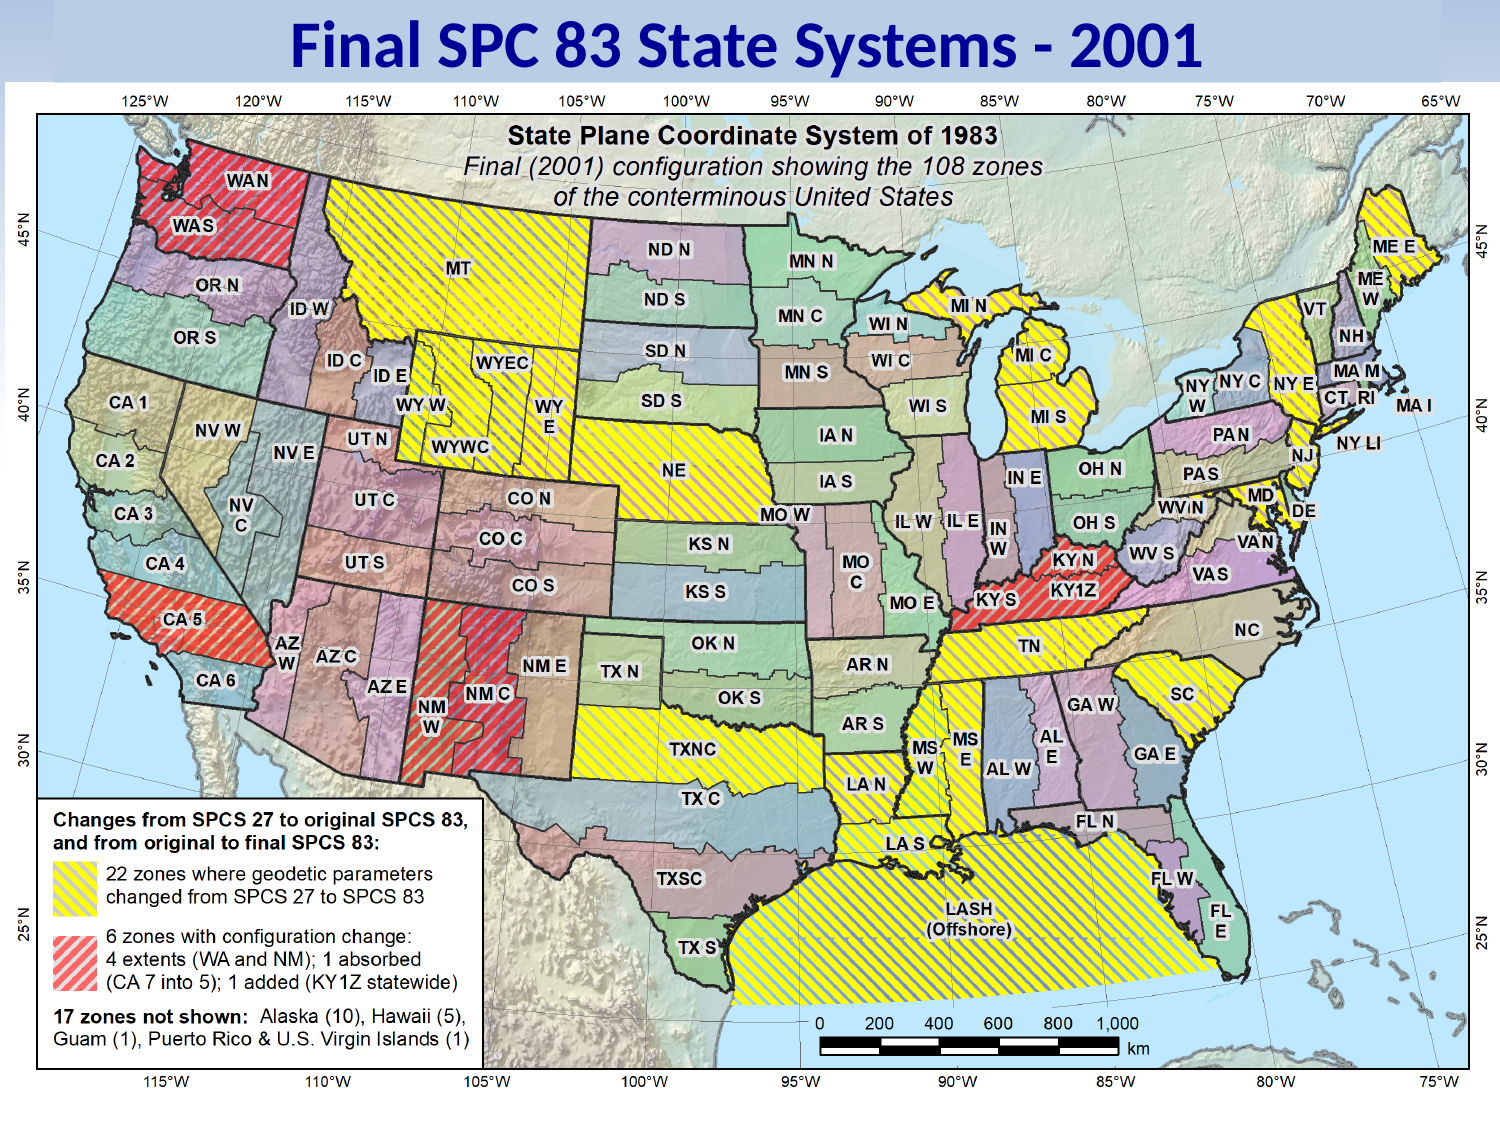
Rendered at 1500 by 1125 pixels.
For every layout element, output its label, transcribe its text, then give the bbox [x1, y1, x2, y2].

picture [0, 0, 1500, 1125]
title Final SPC 83 State Systems - 2001 [53, 0, 1442, 81]
